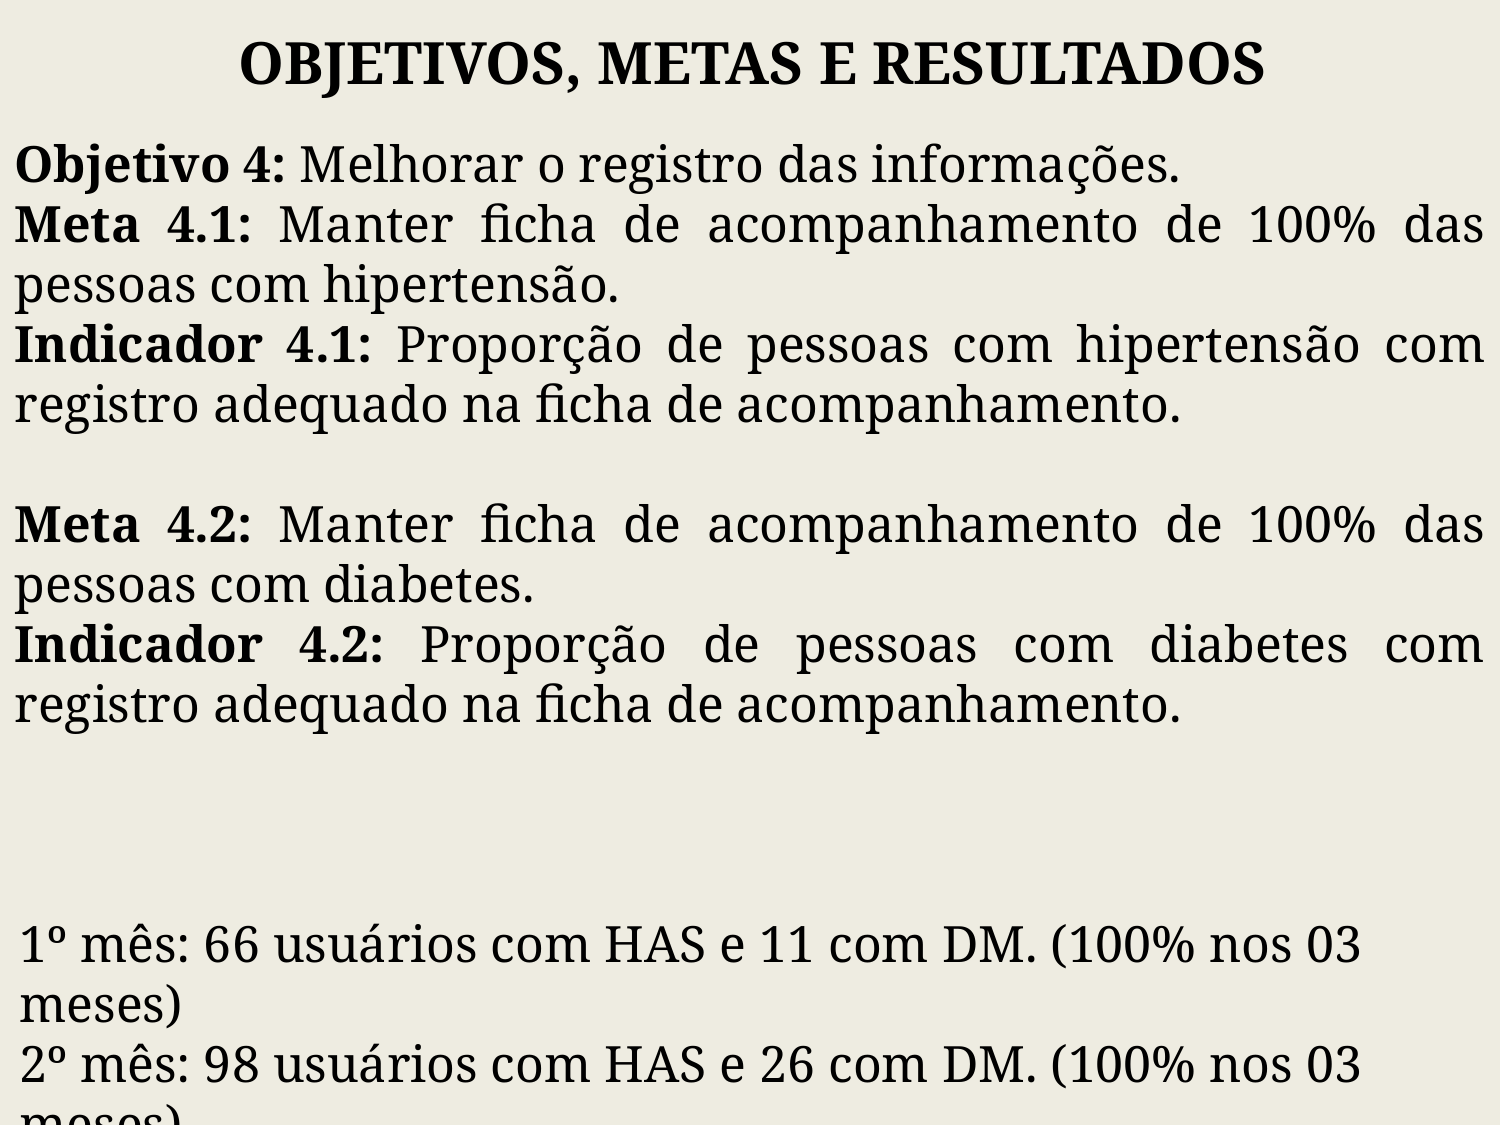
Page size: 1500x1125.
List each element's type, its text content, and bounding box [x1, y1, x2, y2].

text_box OBJETIVOS, METAS E RESULTADOS [4, 19, 1500, 104]
text_box Objetivo 4: Melhorar o registro das informações. Meta 4.1: Manter ficha de acompanhamento de 100% das pessoas com hipertensão. Indicador 4.1: Proporção de pessoas com hipertensão com registro adequado na ficha de acompanhamento. Meta 4.2: Manter ficha de acompanhamento de 100% das pessoas com diabetes. Indicador 4.2: Proporção de pessoas com diabetes com registro adequado na ficha de acompanhamento. [0, 125, 1500, 741]
text_box 1º mês: 66 usuários com HAS e 11 com DM. (100% nos 03 meses) 2º mês: 98 usuários com HAS e 26 com DM. (100% nos 03 meses) 3º mês: 210 usuários com HAS e 63 com DM. (100% nos 03 meses) [4, 905, 1500, 1125]
